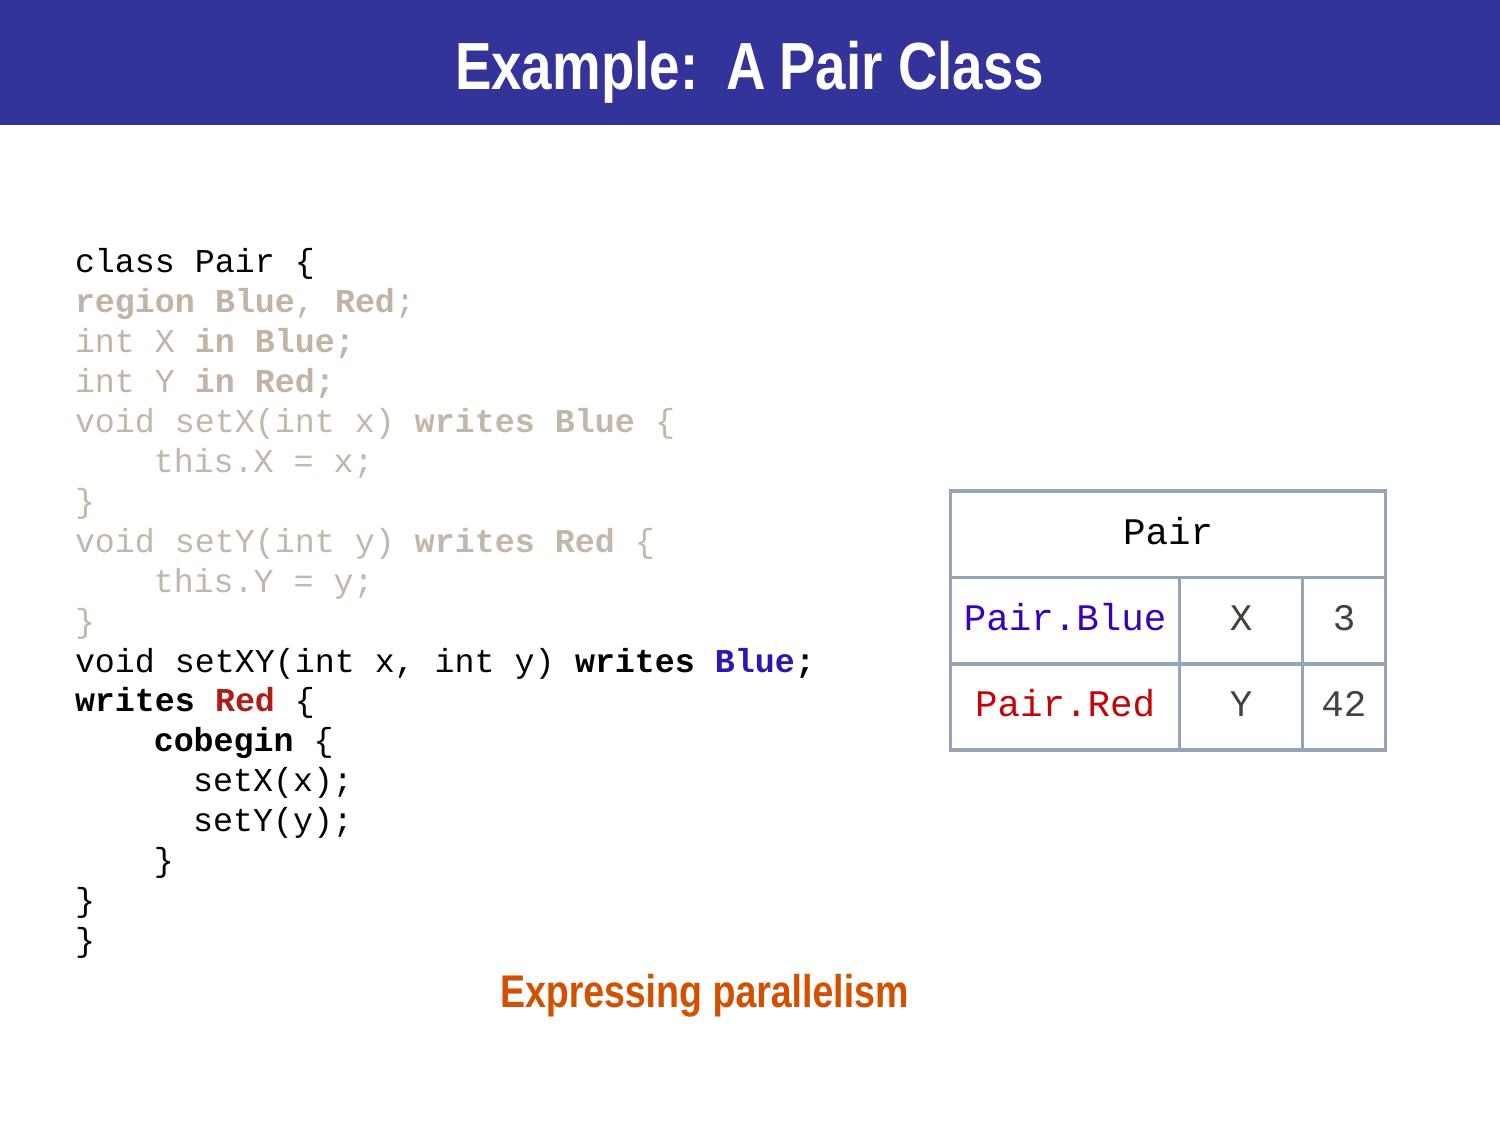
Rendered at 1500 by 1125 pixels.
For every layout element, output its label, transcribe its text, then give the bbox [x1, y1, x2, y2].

table_cell Pair.Blue [952, 579, 1178, 662]
table_cell Pair.Red [952, 666, 1178, 748]
text_box Expressing parallelism [500, 961, 909, 1017]
table_cell X [1181, 579, 1301, 662]
title Example: A Pair Class [0, 0, 1500, 125]
table_cell Y [1181, 666, 1301, 748]
text_box class Pair { region Blue, Red; int X in Blue; int Y in Red; void setX(int x) writes Blue { this.X = x; } void setY(int y) writes Red { this.Y = y; } void setXY(int x, int y) writes Blue; writes Red { cobegin { setX(x); setY(y); } } } [75, 245, 951, 959]
table_header Pair [952, 493, 1384, 576]
table_cell 42 [1304, 666, 1384, 748]
table_cell 3 [1304, 579, 1384, 662]
